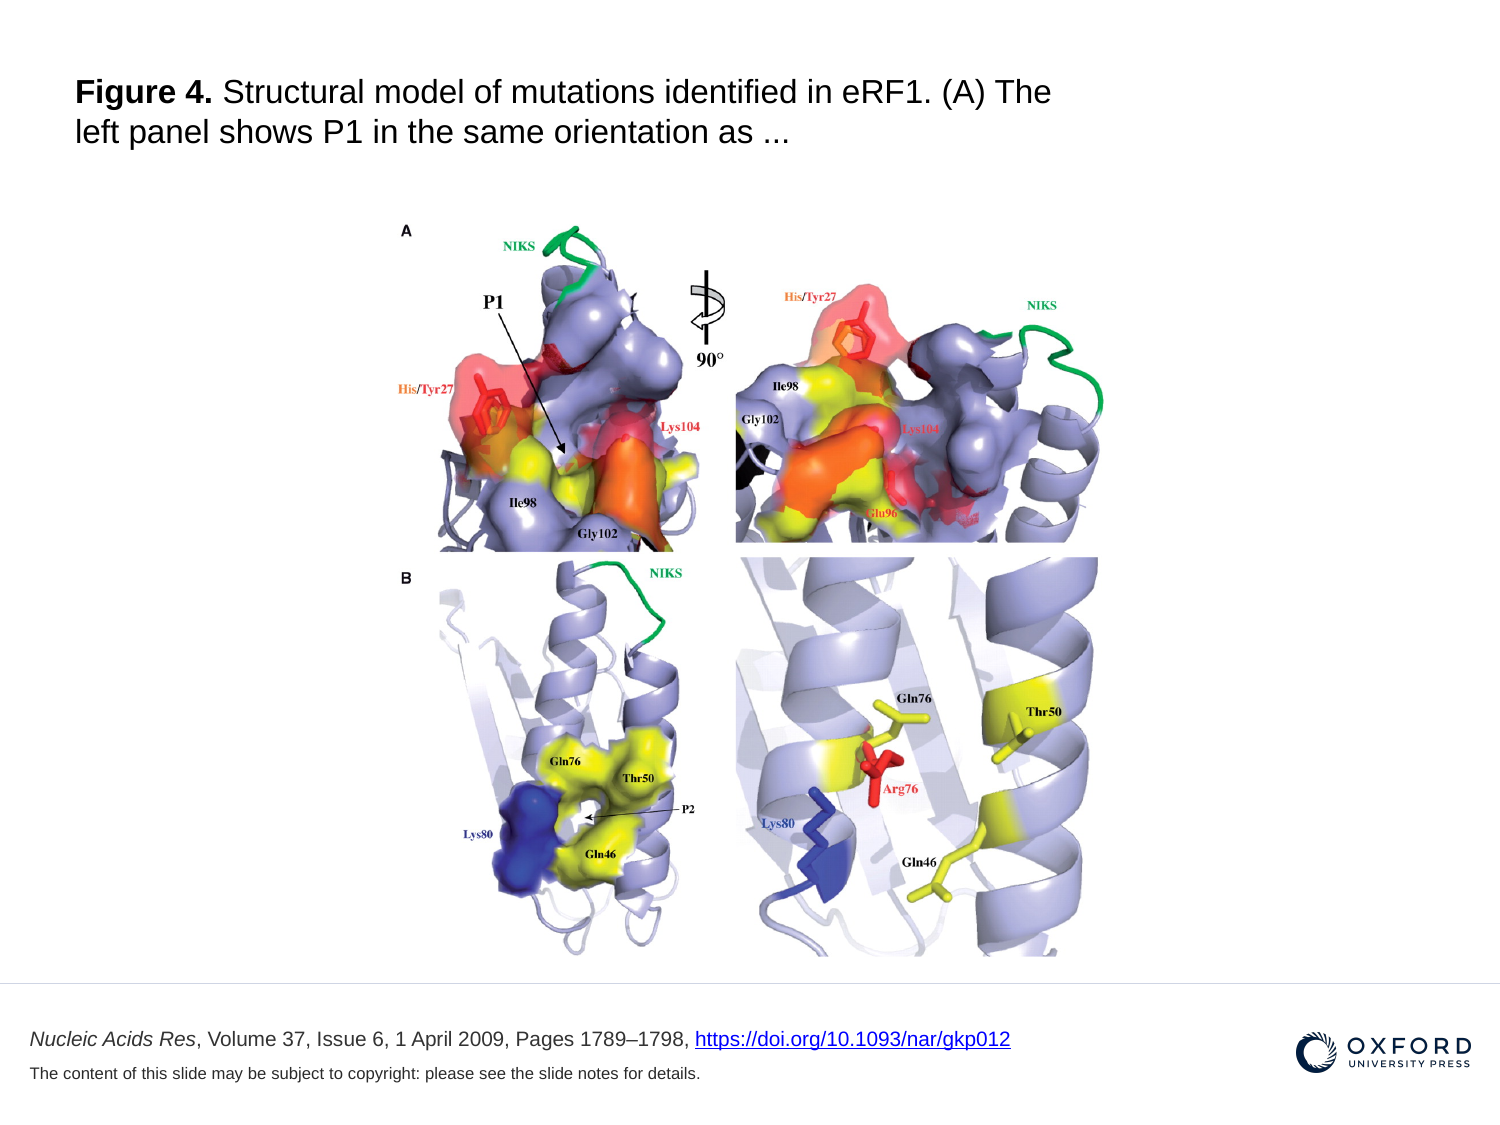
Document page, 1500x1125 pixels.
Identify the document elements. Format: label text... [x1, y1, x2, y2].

picture [1296, 1032, 1471, 1073]
title Figure 4. Structural model of mutations identified in eRF1. (A) The left panel shows P1 in the same orientation as ... [75, 69, 1078, 171]
picture [397, 224, 1105, 957]
footer Nucleic Acids Res, Volume 37, Issue 6, 1 April 2009, Pages 1789–1798, https://doi.org/10.1093/nar/gkp012 The content of this slide may be subject to copyright: please see the slide notes for details. [0, 983, 1260, 1125]
